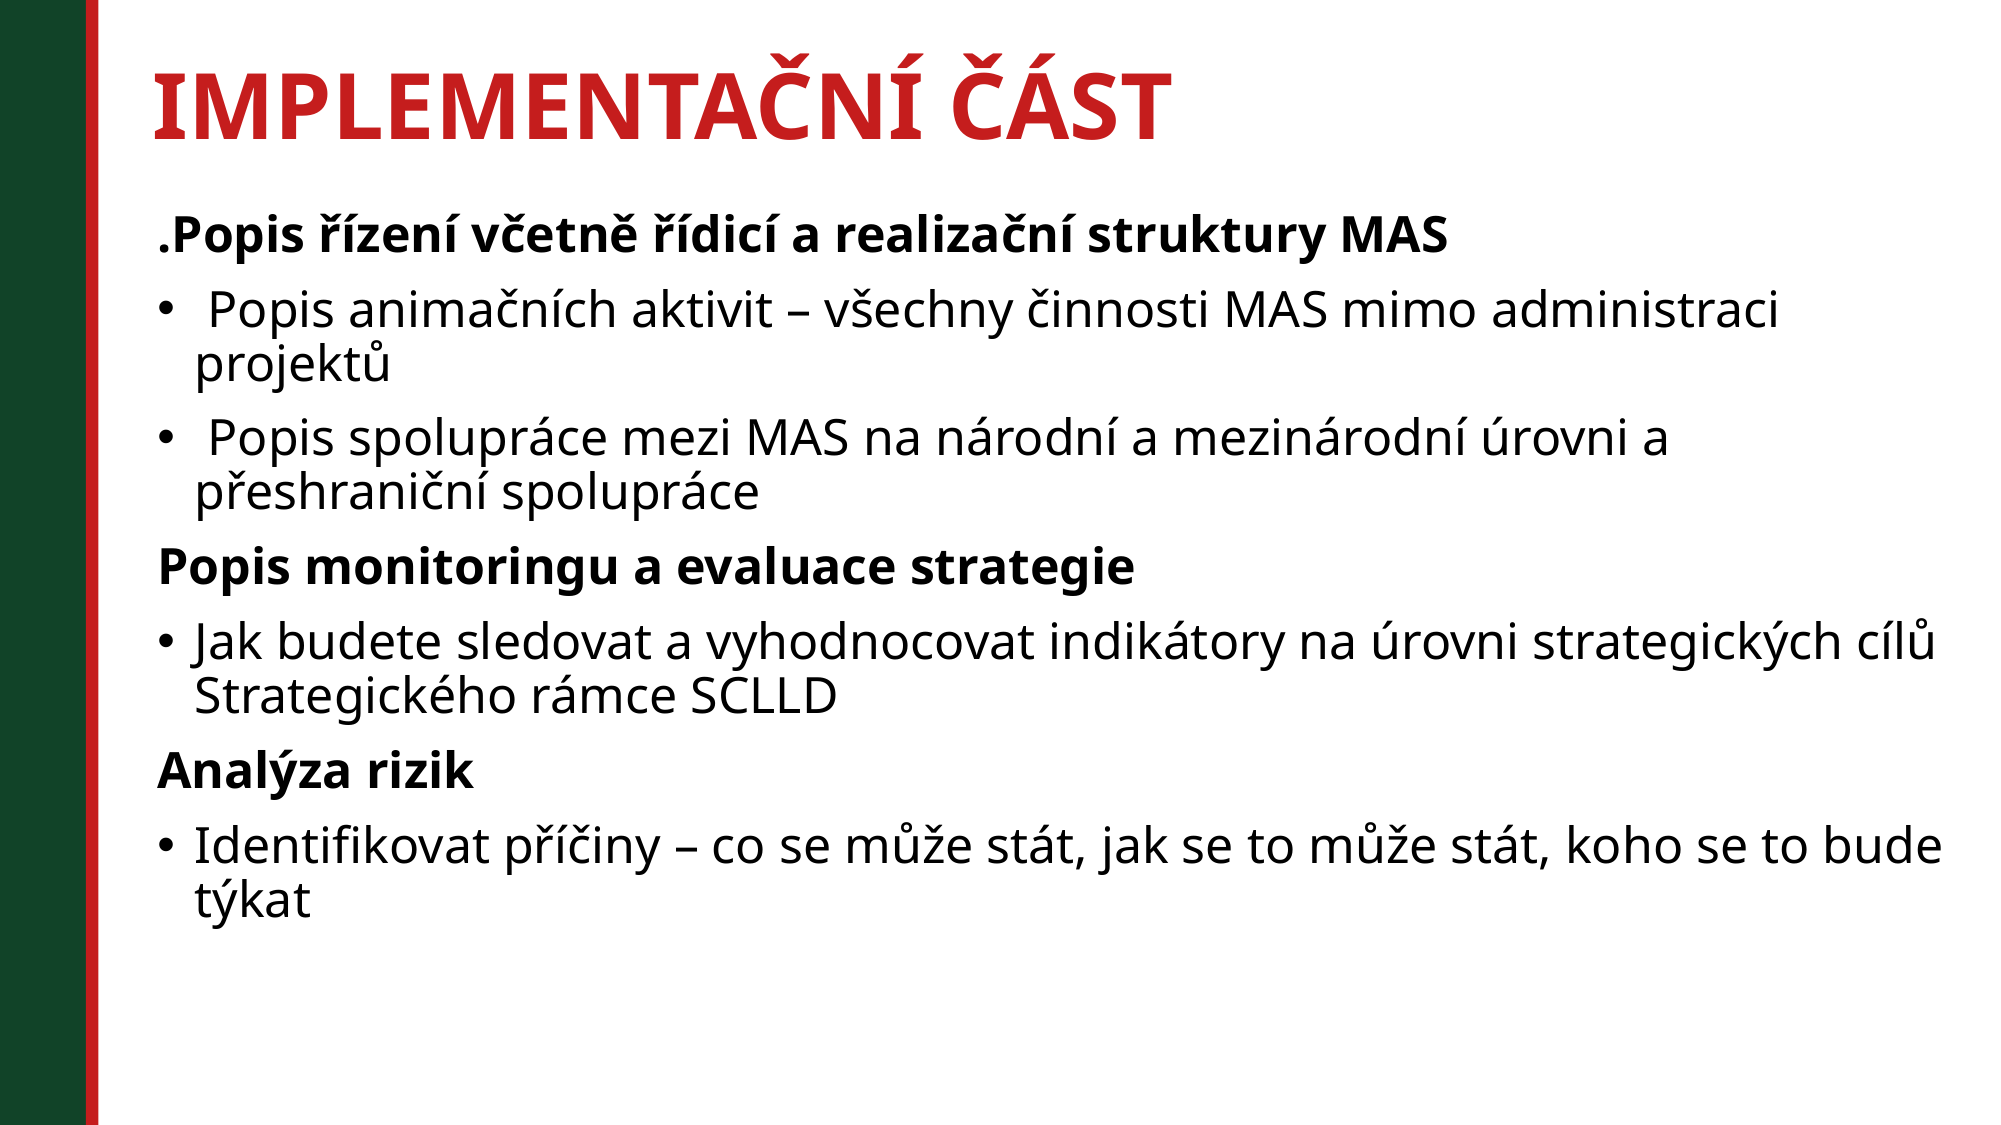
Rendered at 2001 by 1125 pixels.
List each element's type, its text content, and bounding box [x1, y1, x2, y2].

list .Popis řízení včetně řídicí a realizační struktury MAS Popis animačních aktivit – všechny činnosti MAS mimo administraci projektů Popis spolupráce mezi MAS na národní a mezinárodní úrovni a přeshraniční spolupráce Popis monitoringu a evaluace strategie Jak budete sledovat a vyhodnocovat indikátory na úrovni strategických cílů Strategického rámce SCLLD Analýza rizik Identifikovat příčiny – co se může stát, jak se to může stát, koho se to bude týkat [142, 201, 1969, 1041]
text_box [0, 0, 99, 1125]
title Implementační část [137, 36, 1863, 184]
